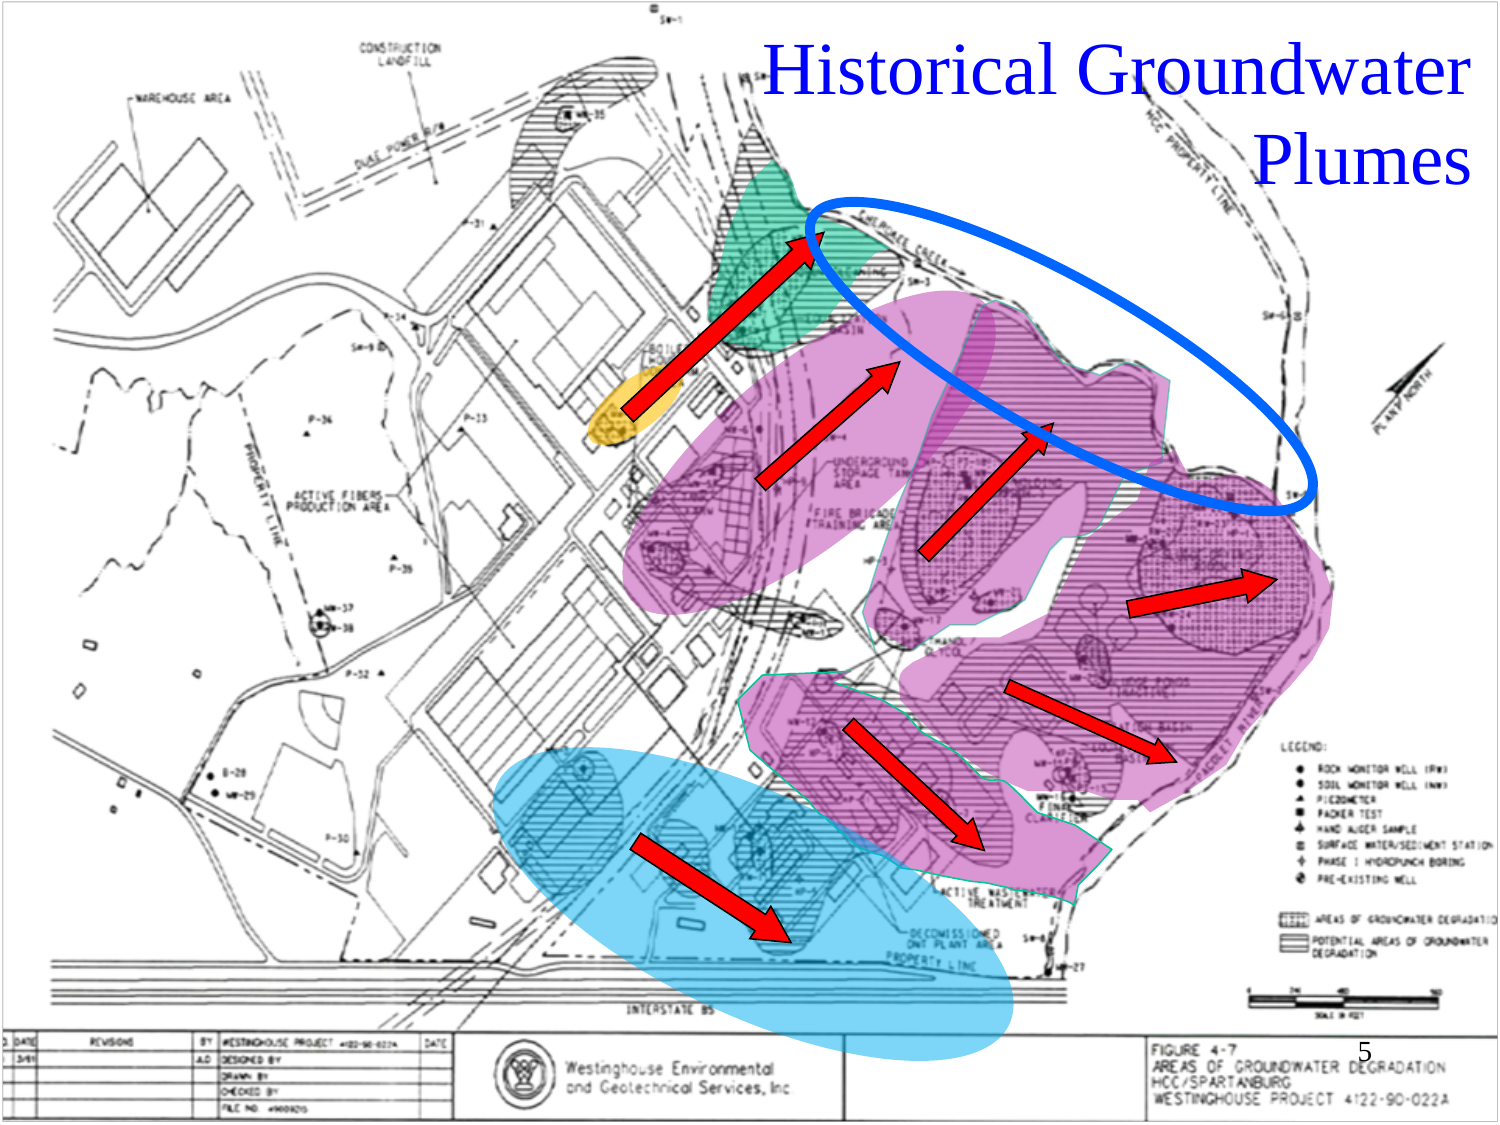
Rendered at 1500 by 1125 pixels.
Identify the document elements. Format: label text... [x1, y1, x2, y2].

picture [0, 0, 1500, 1125]
slide_number 5 [1074, 1024, 1388, 1101]
text_box [490, 745, 1016, 1064]
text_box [591, 305, 1279, 912]
text_box [764, 258, 846, 303]
text_box [707, 208, 813, 303]
text_box Historical Groundwater Plumes [712, 12, 1488, 208]
text_box [1283, 512, 1336, 697]
text_box [1283, 424, 1316, 513]
text_box [807, 199, 1128, 303]
